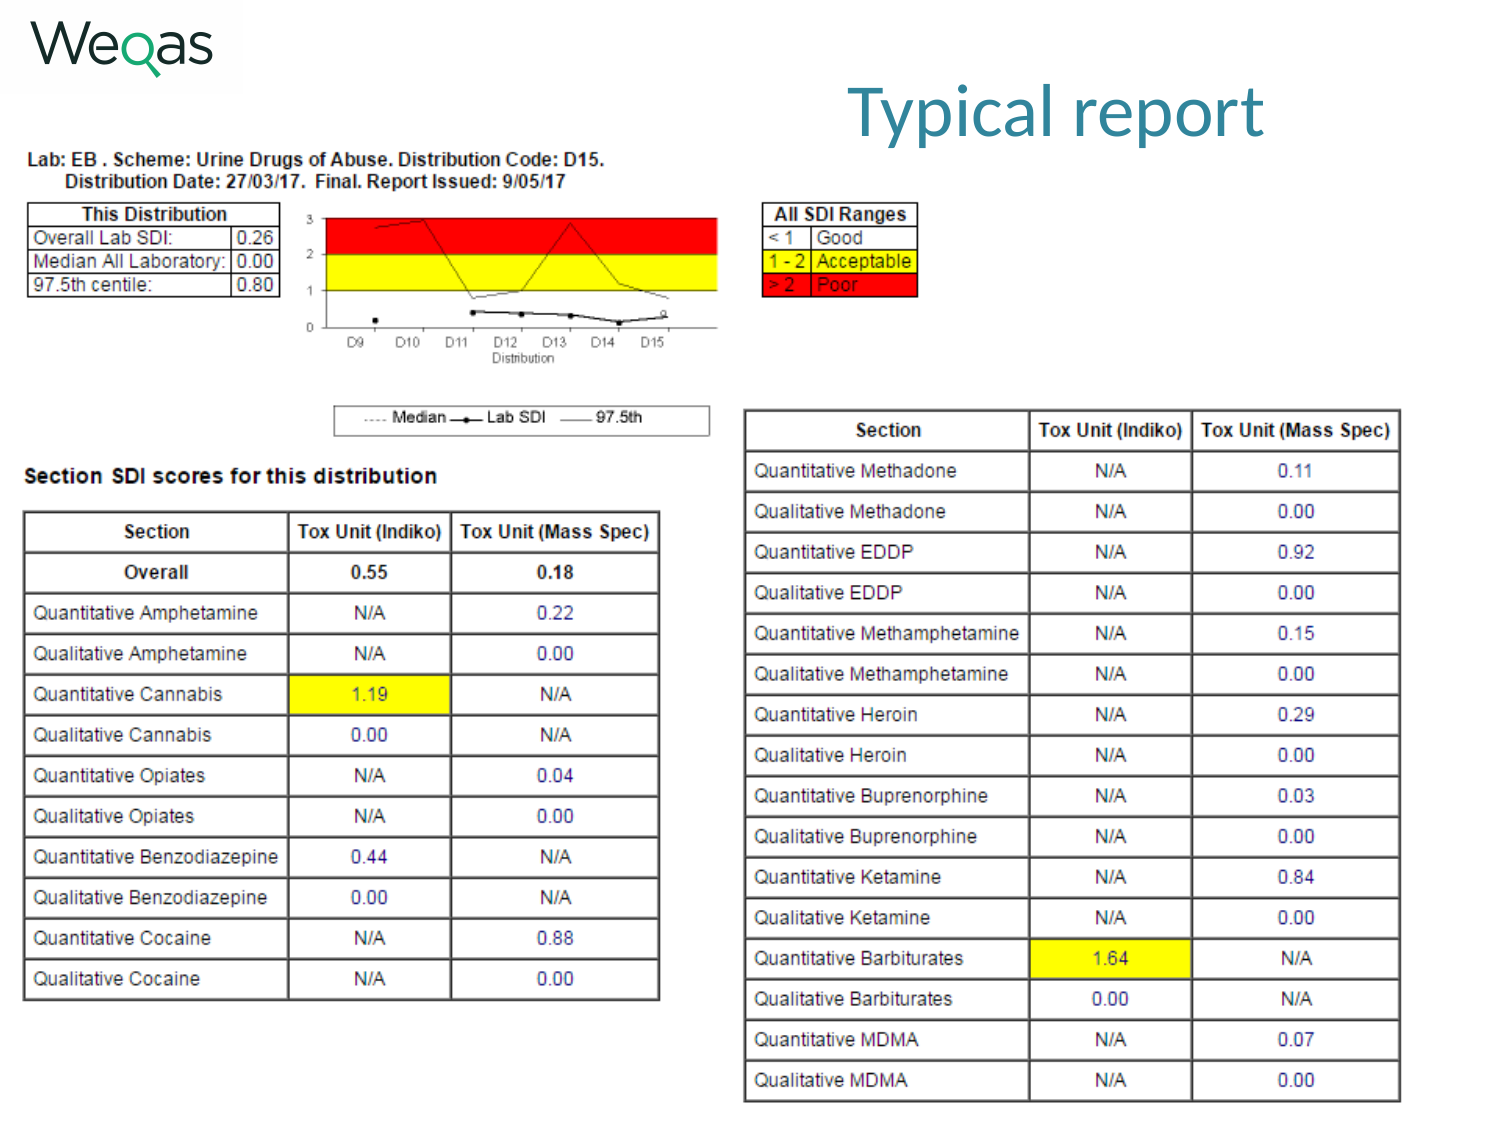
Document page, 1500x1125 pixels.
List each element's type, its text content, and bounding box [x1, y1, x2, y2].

picture [17, 148, 1424, 1125]
picture [0, 0, 243, 94]
text_box Typical report [832, 54, 1376, 160]
